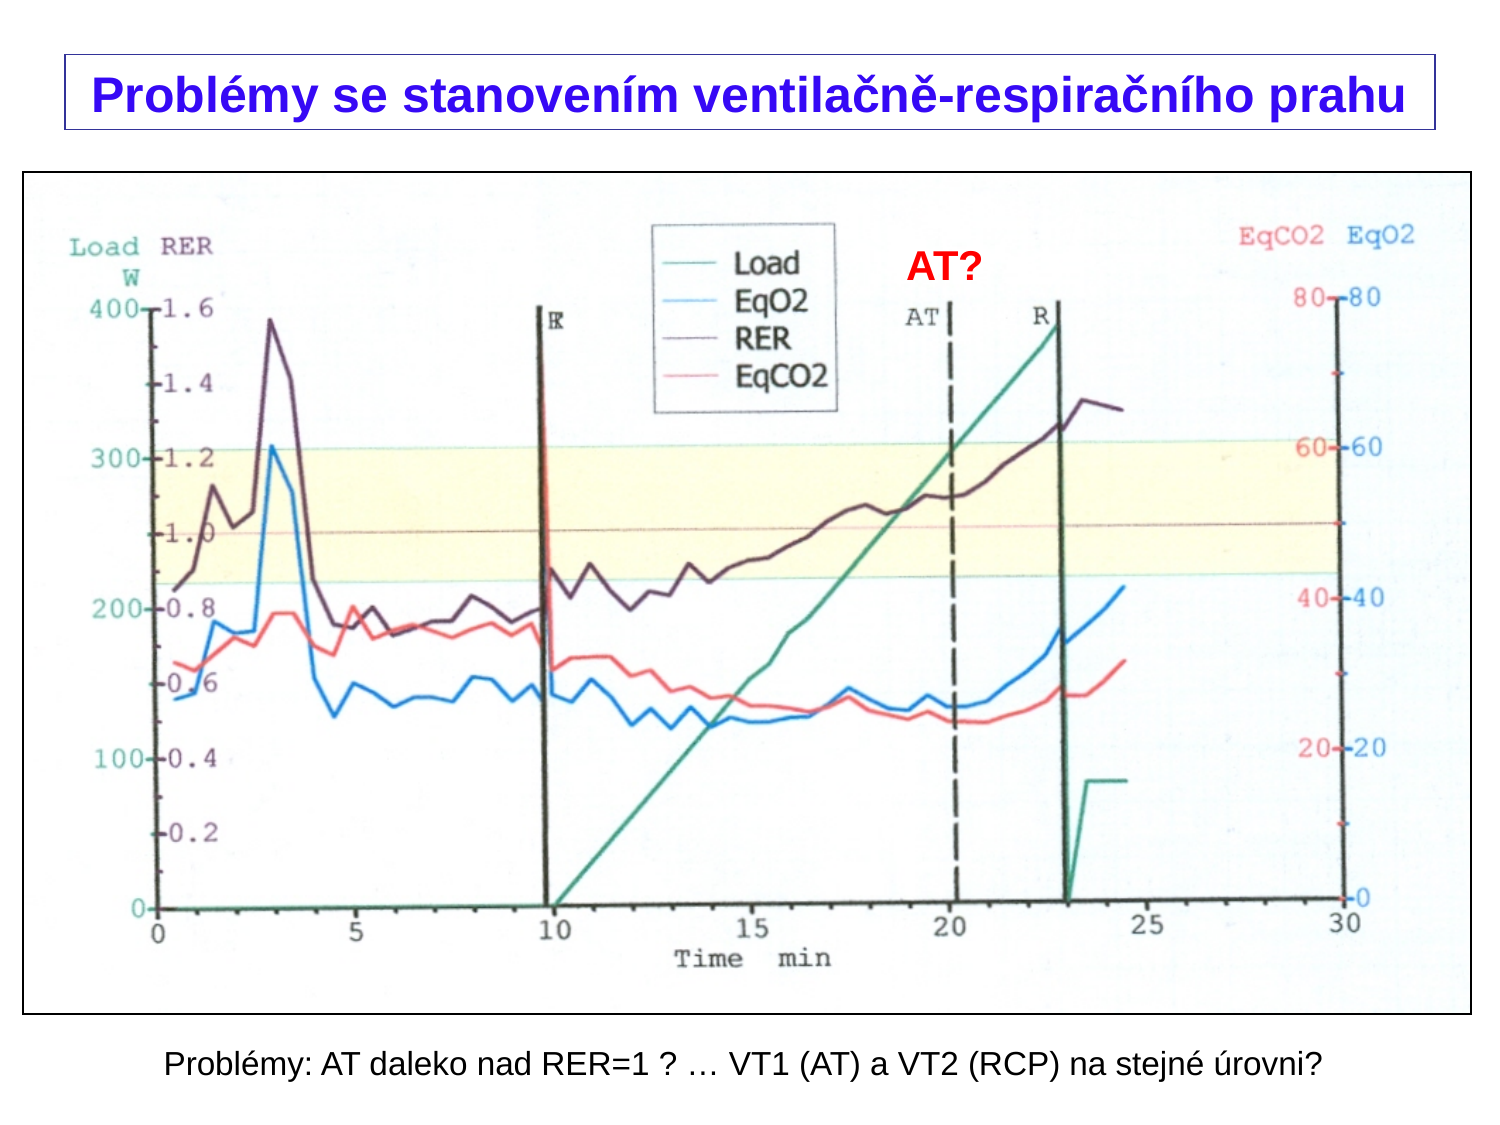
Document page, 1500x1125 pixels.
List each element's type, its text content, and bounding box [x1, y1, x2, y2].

picture [23, 172, 1471, 1013]
text_box Problémy: AT daleko nad RER=1 ? … VT1 (AT) a VT2 (RCP) na stejné úrovni? [17, 1034, 1471, 1090]
text_box Problémy se stanovením ventilačně-respiračního prahu [64, 54, 1436, 130]
